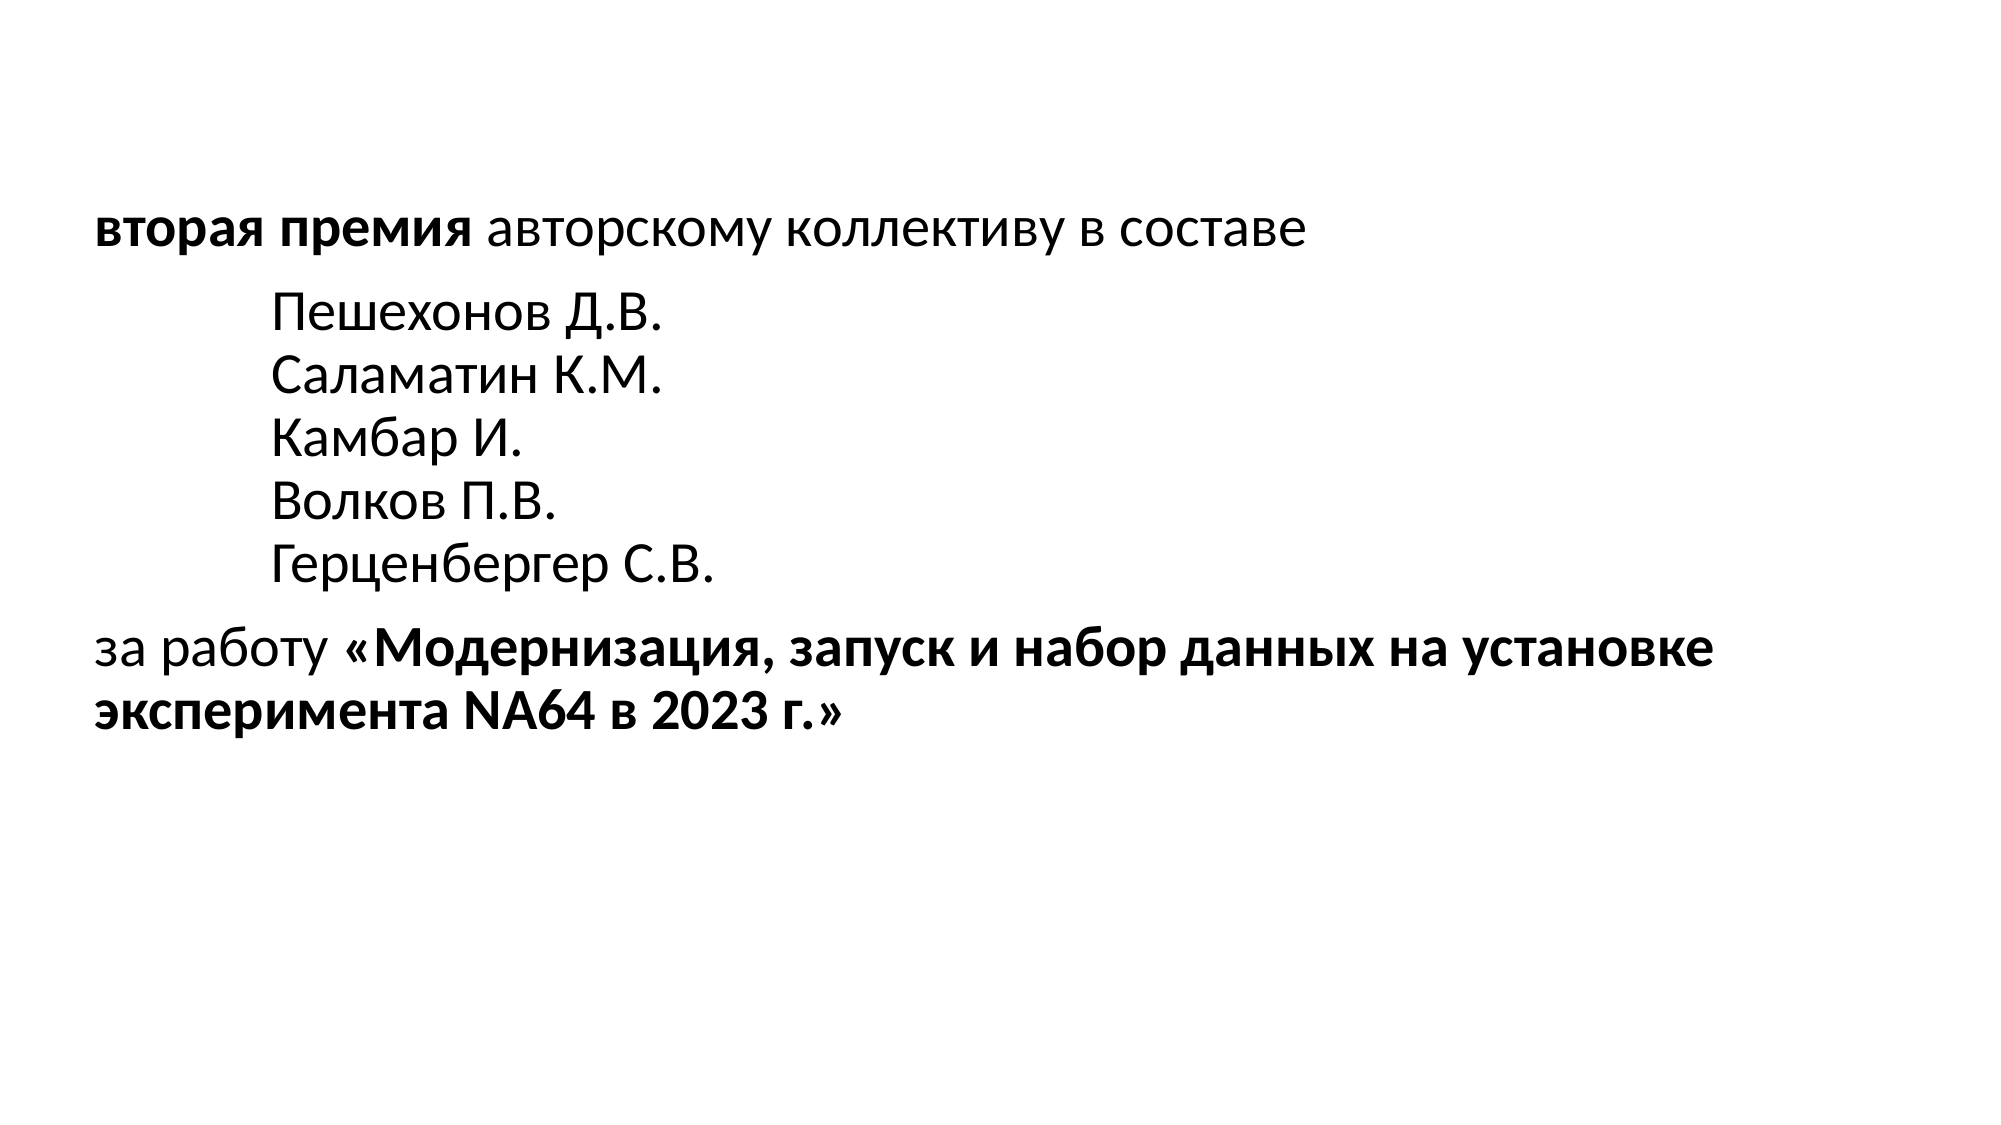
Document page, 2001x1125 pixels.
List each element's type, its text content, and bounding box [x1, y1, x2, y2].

list вторая премия авторскому коллективу в составе Пешехонов Д.В. Саламатин К.М. Камбар И. Волков П.В. Герценбергер С.В. за работу «Модернизация, запуск и набор данных на установке эксперимента NA64 в 2023 г.» [79, 188, 1904, 1125]
